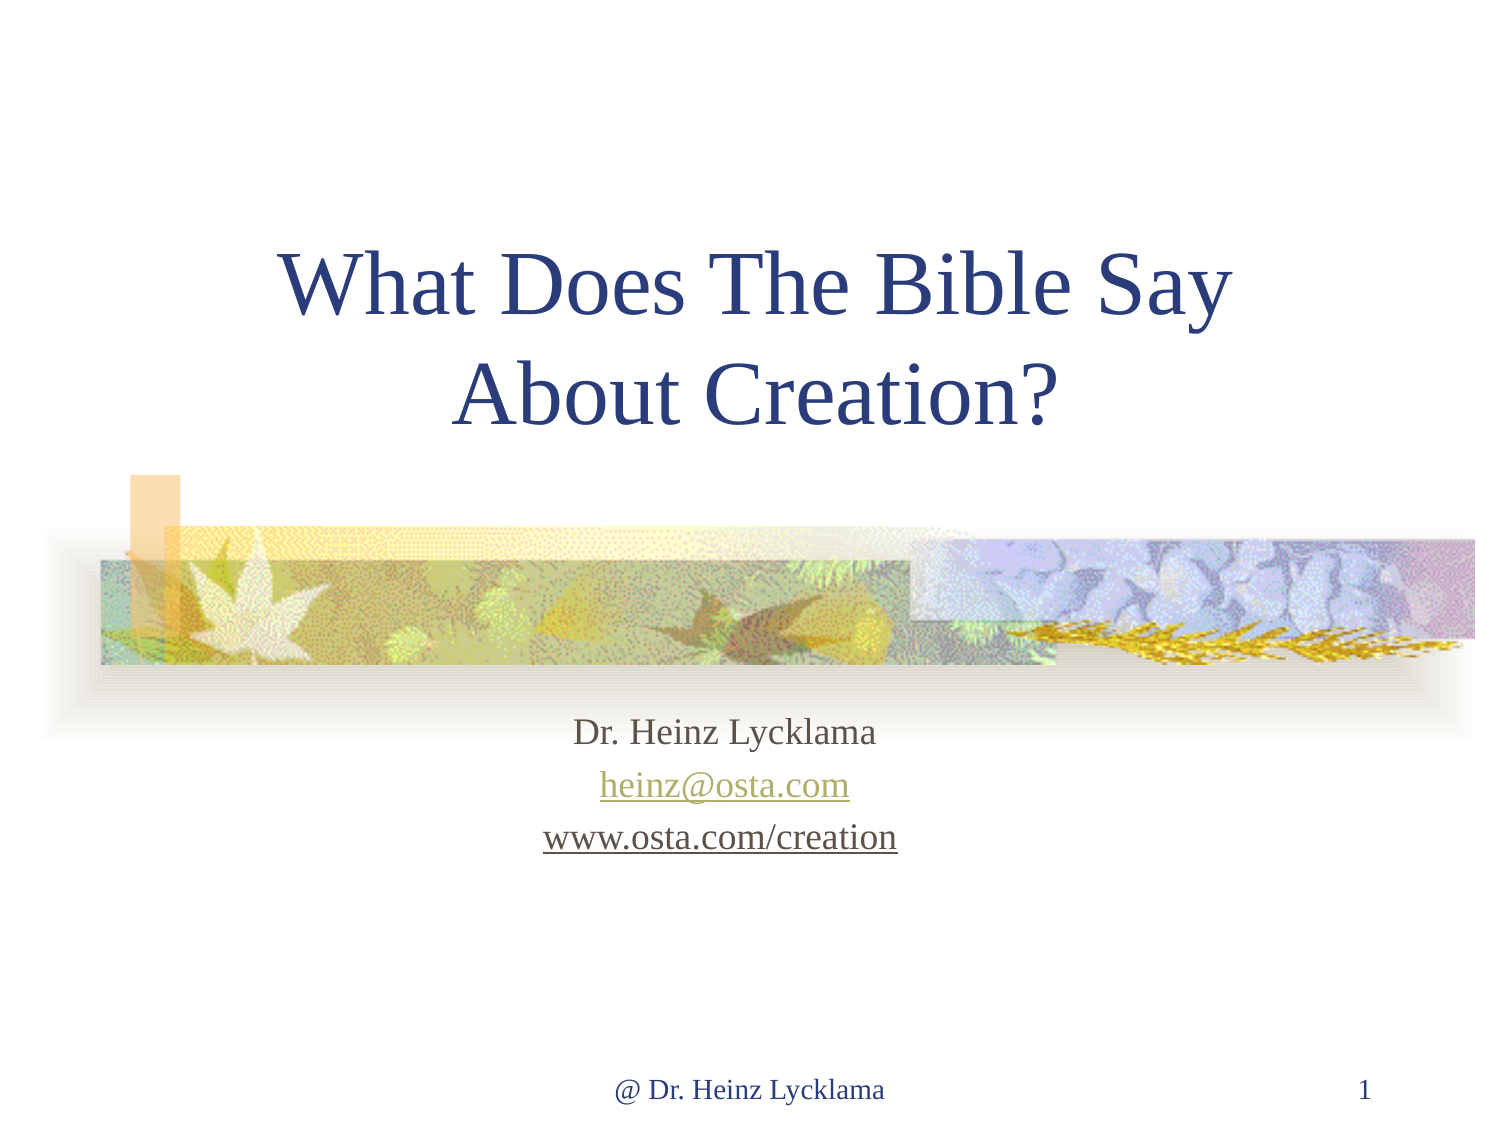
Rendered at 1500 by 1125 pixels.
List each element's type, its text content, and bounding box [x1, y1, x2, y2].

subtitle Dr. Heinz Lycklama heinz@osta.com www.osta.com/creation [399, 699, 1050, 875]
picture [99, 526, 1475, 665]
title What Does The Bible Say About Creation? [212, 187, 1300, 450]
footer @ Dr. Heinz Lycklama [512, 1037, 988, 1113]
slide_number 1 [1074, 1037, 1388, 1113]
